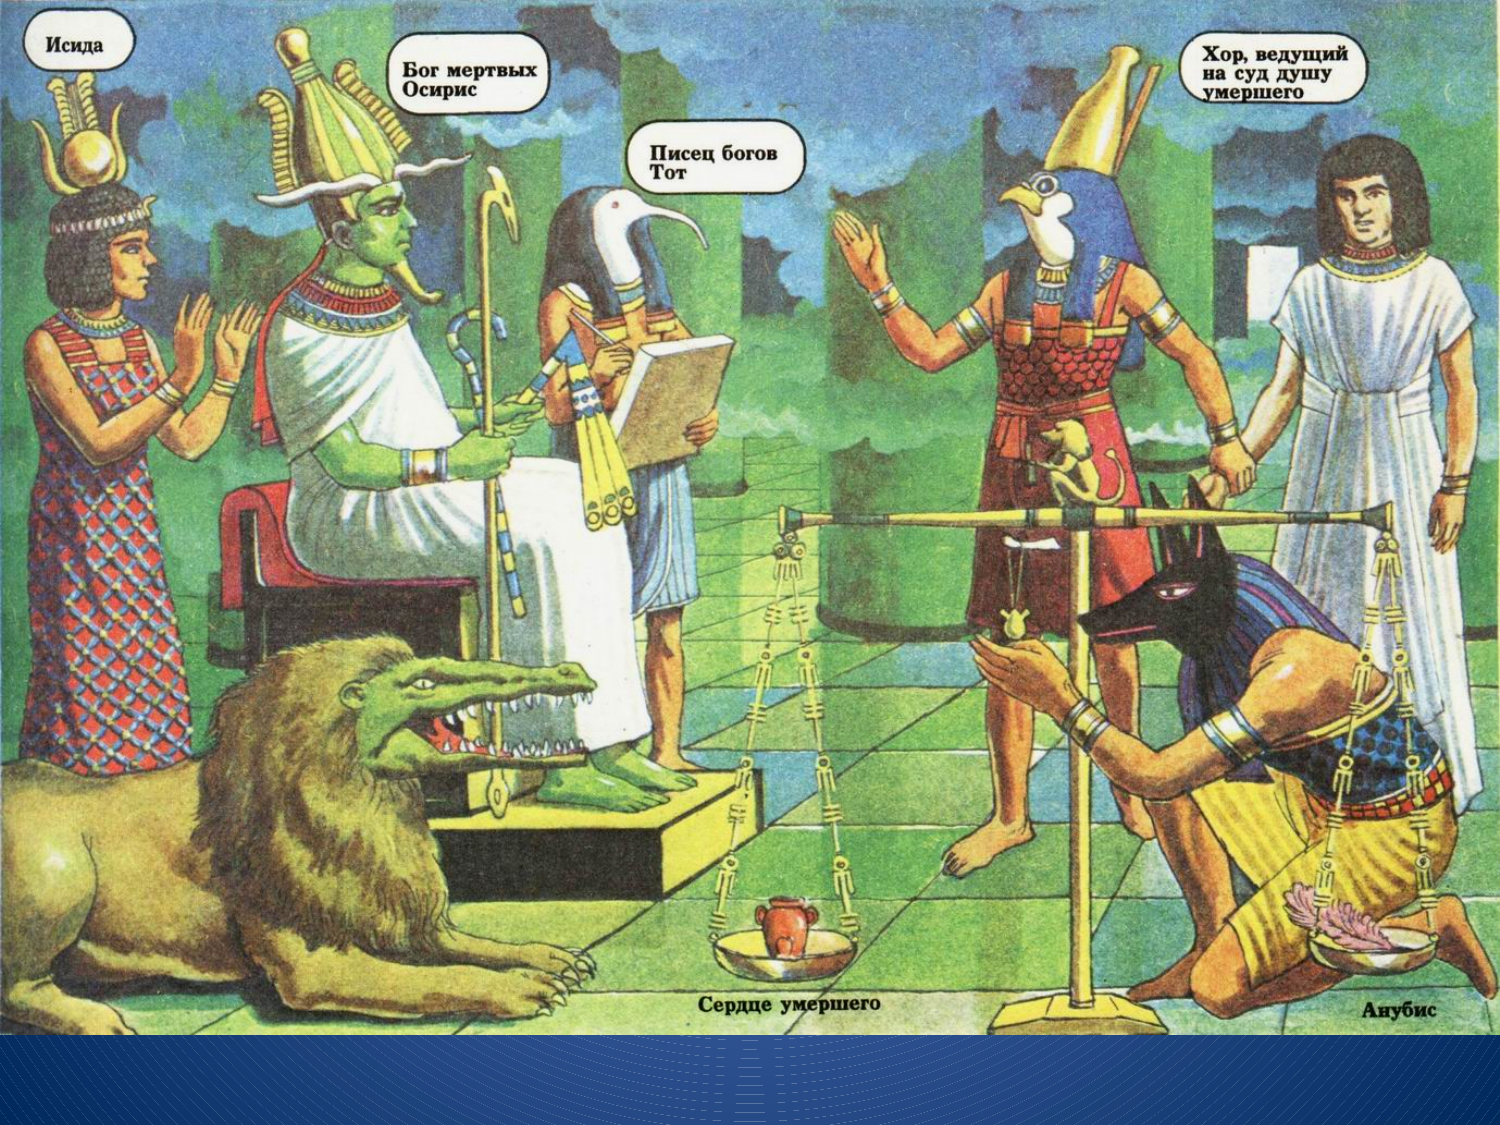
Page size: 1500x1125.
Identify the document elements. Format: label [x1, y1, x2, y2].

list [0, 0, 1500, 1035]
